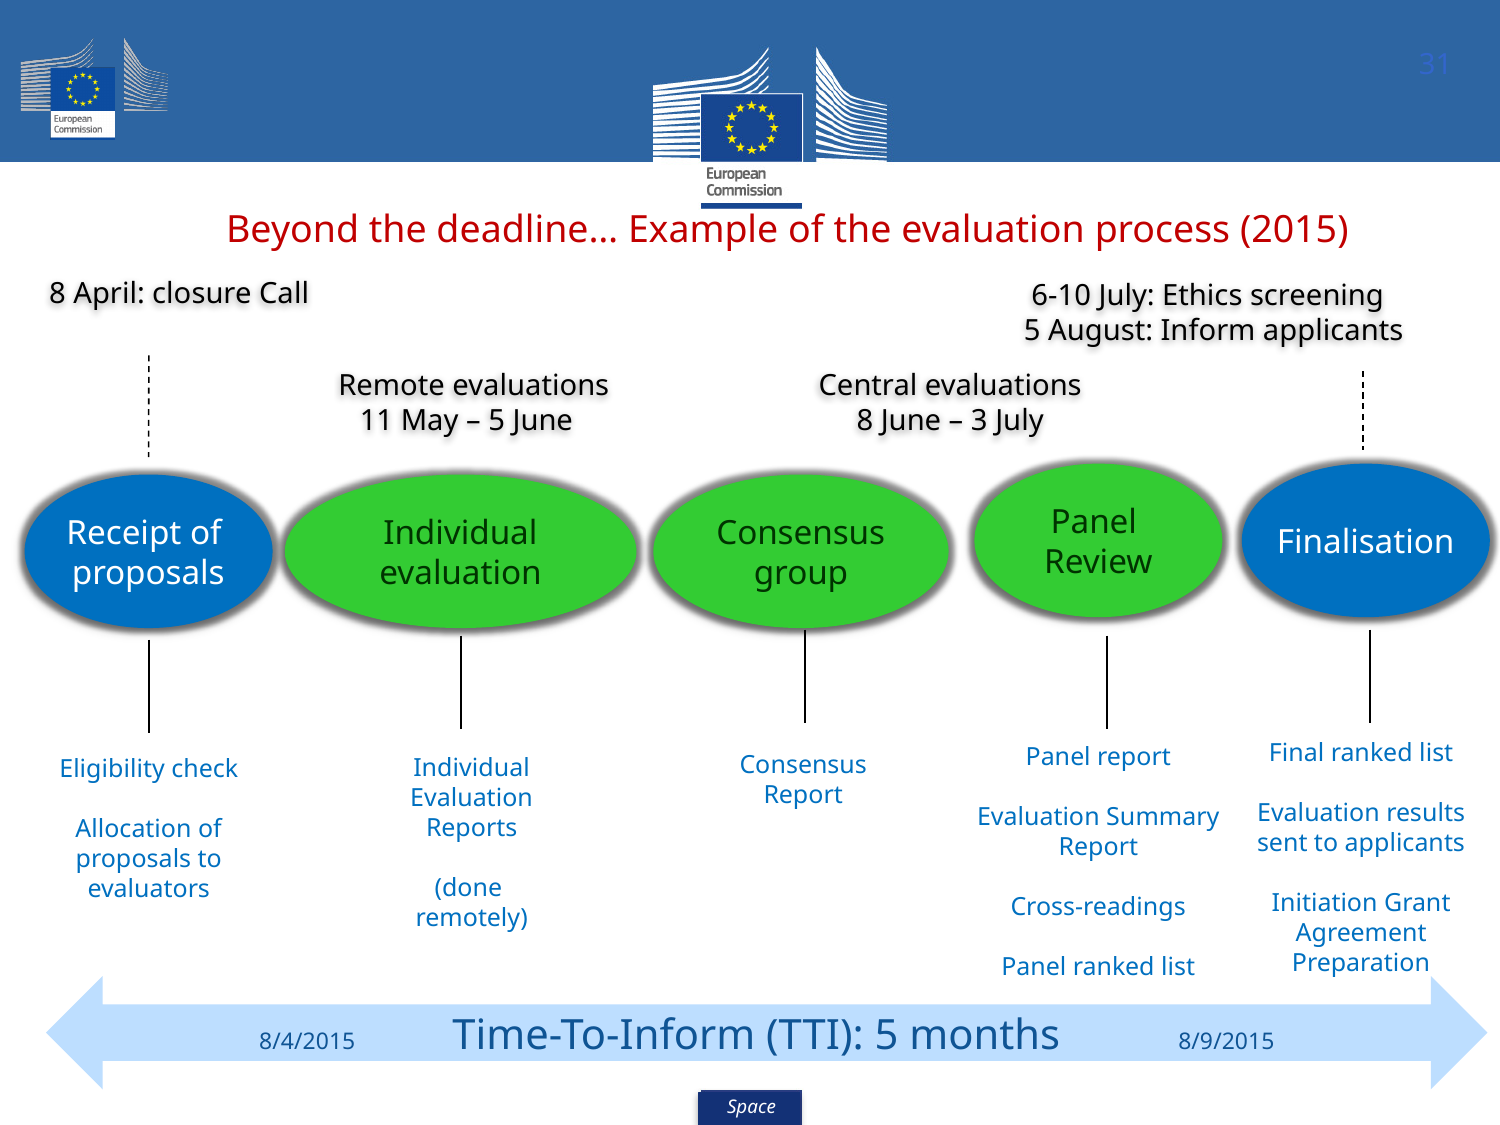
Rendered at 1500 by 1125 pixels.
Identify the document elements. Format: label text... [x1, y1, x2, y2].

text_box Receipt of proposals [24, 474, 273, 629]
text_box Individual evaluation [284, 474, 637, 629]
text_box Eligibility check Allocation of proposals to evaluators [24, 745, 273, 910]
text_box Panel Review [974, 463, 1223, 618]
text_box Remote evaluations 11 May – 5 June [294, 359, 654, 444]
text_box Final ranked list Evaluation results sent to applicants Initiation Grant Agreement Preparation [1222, 729, 1500, 984]
text_box Consensus group [653, 474, 949, 629]
text_box 8 April: closure Call [34, 267, 325, 317]
text_box Finalisation [1241, 463, 1490, 618]
text_box 6-10 July: Ethics screening 5 August: Inform applicants [979, 269, 1500, 354]
text_box Central evaluations 8 June – 3 July [715, 359, 1185, 444]
text_box Consensus Report [690, 741, 917, 846]
text_box Panel report Evaluation Summary Report Cross-readings Panel ranked list [959, 733, 1238, 988]
text_box Individual Evaluation Reports (done remotely) [372, 744, 572, 969]
picture [0, 0, 1500, 1125]
text_box Beyond the deadline… Example of the evaluation process (2015) [61, 197, 1500, 268]
text_box 8/4/2015 Time-To-Inform (TTI): 5 months 8/9/2015 [46, 976, 1488, 1090]
